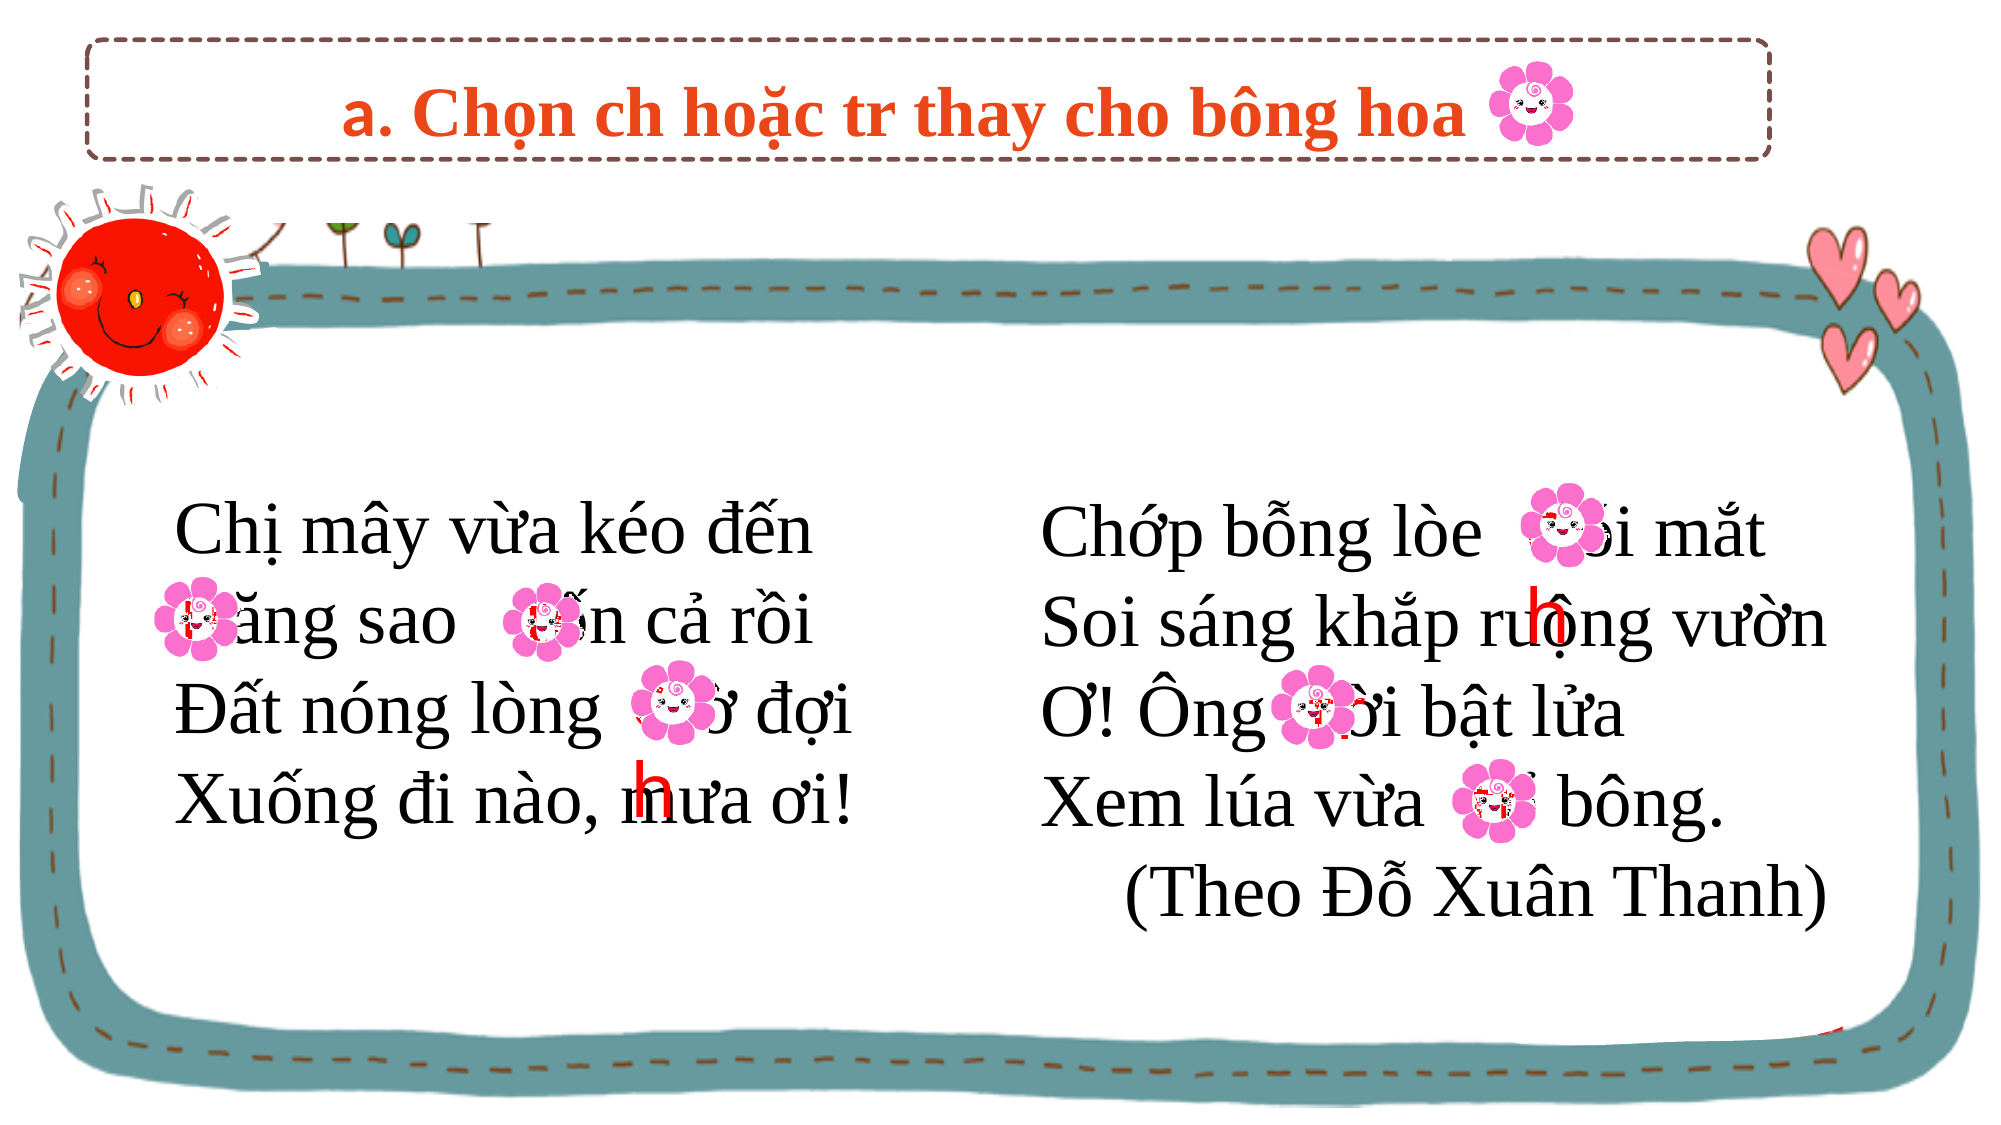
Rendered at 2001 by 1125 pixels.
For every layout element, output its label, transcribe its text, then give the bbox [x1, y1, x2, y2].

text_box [19, 184, 1981, 1108]
picture [1268, 655, 1364, 752]
picture [150, 567, 246, 664]
picture [627, 651, 724, 748]
picture [1448, 749, 1544, 846]
picture [1517, 473, 1613, 570]
picture [1485, 51, 1582, 148]
text_box a. Chọn ch hoặc tr thay cho bông hoa [138, 50, 1670, 179]
picture [499, 574, 589, 663]
text_box [87, 39, 1770, 160]
